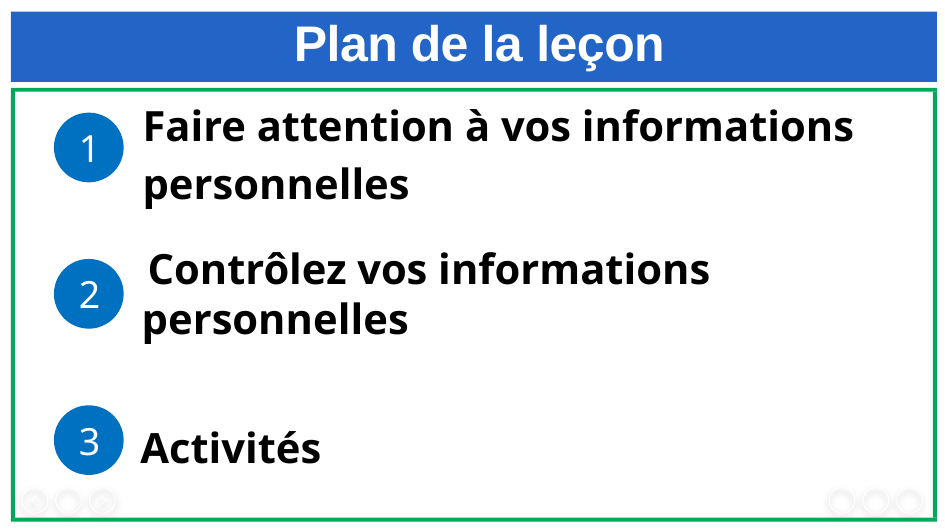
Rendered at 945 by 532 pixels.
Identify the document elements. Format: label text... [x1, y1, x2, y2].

text_box iContrôlez vos informations personnelles [126, 235, 874, 350]
text_box 3 [53, 405, 123, 475]
text_box Faire attention à vos informations personnelles [125, 84, 876, 216]
text_box 1 [53, 112, 124, 183]
text_box 2 [53, 258, 124, 329]
text_box Activités [123, 405, 337, 479]
text_box Plan de la leçon [38, 8, 918, 71]
